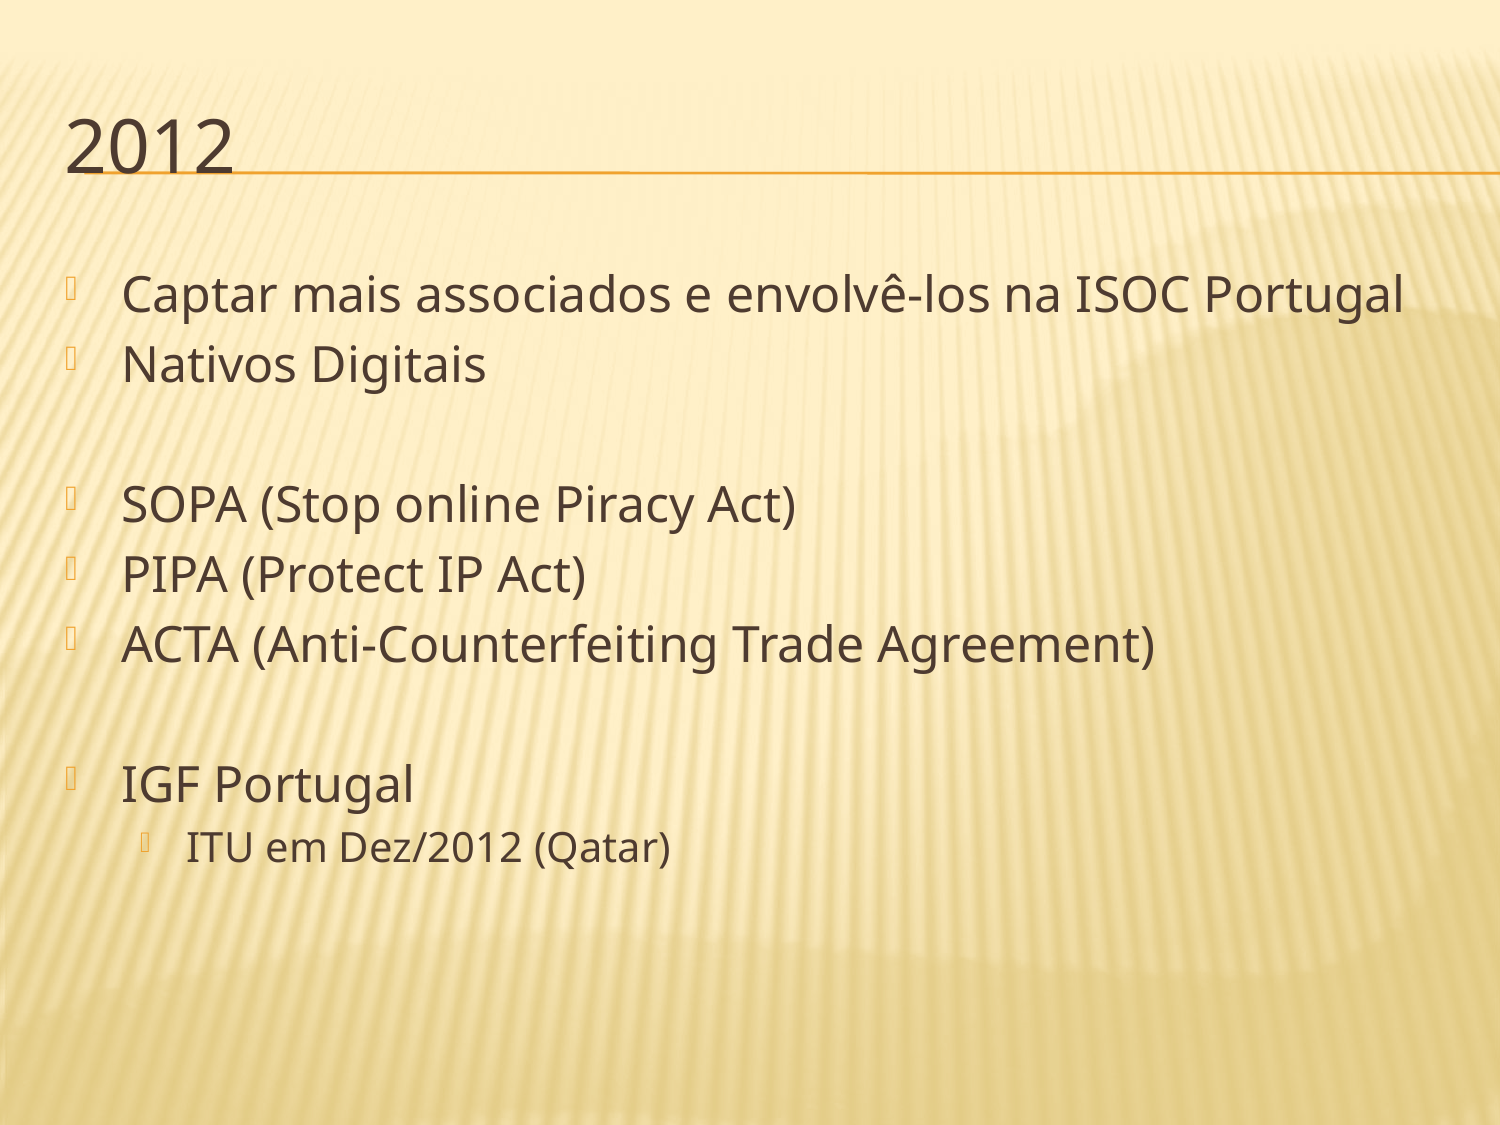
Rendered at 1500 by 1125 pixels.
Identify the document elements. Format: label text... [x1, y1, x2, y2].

list Captar mais associados e envolvê-los na ISOC Portugal Nativos Digitais SOPA (Stop online Piracy Act) PIPA (Protect IP Act) ACTA (Anti-Counterfeiting Trade Agreement) IGF Portugal ITU em Dez/2012 (Qatar) [50, 254, 1475, 998]
title 2012 [50, 75, 1475, 213]
